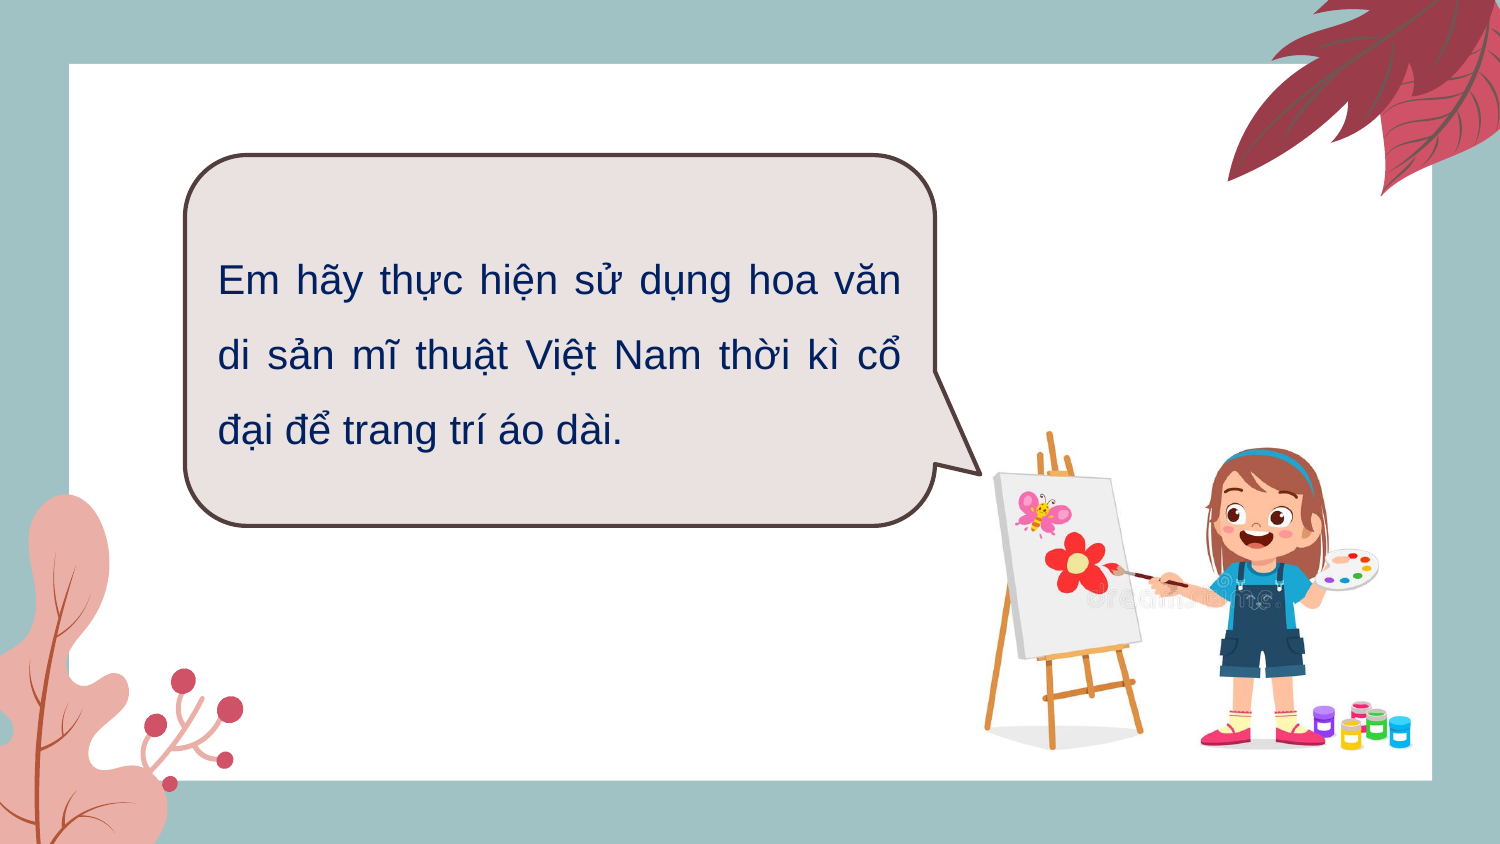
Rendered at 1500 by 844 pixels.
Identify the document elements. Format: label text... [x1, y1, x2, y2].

picture [934, 397, 1428, 773]
text_box Em hãy thực hiện sử dụng hoa văn di sản mĩ thuật Việt Nam thời kì cổ đại để trang trí áo dài. [182, 152, 949, 528]
